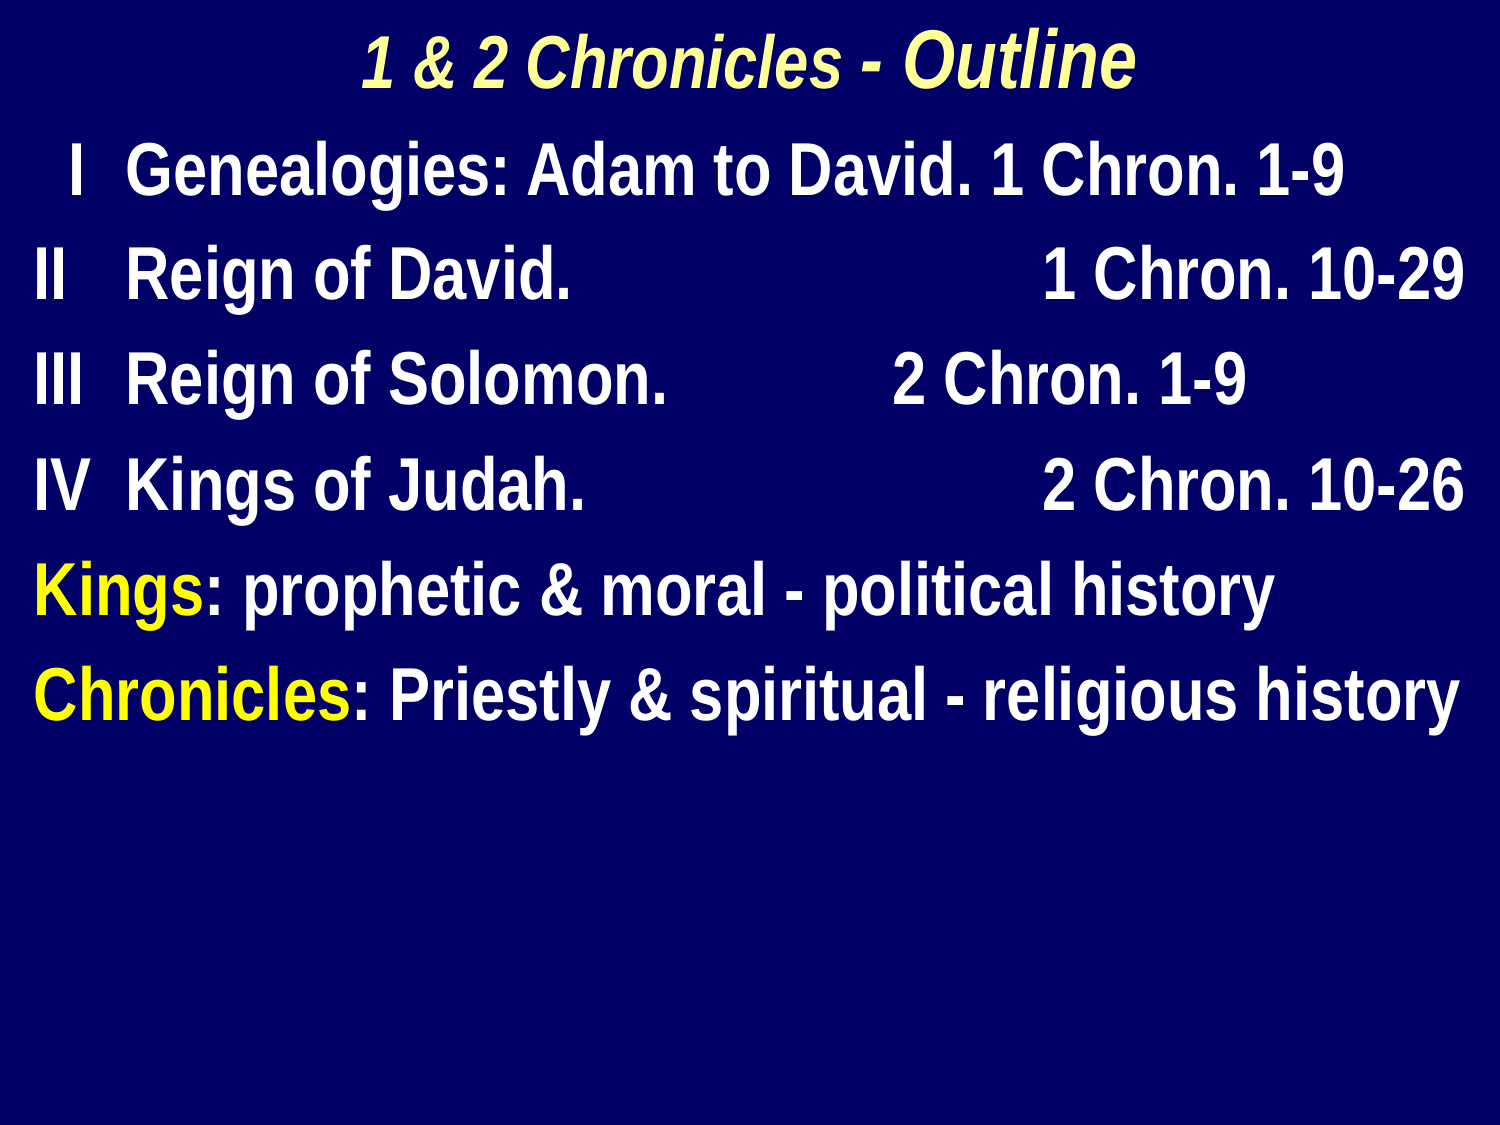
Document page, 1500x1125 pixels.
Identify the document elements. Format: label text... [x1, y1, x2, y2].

title 1 & 2 Chronicles - Outline [0, 0, 1500, 112]
list I Genealogies: Adam to David. 1 Chron. 1-9 II Reign of David. 1 Chron. 10-29 III Reign of Solomon. 2 Chron. 1-9 IV Kings of Judah. 2 Chron. 10-26 Kings: prophetic & moral - political history Chronicles: Priestly & spiritual - religious history [0, 112, 1500, 1125]
